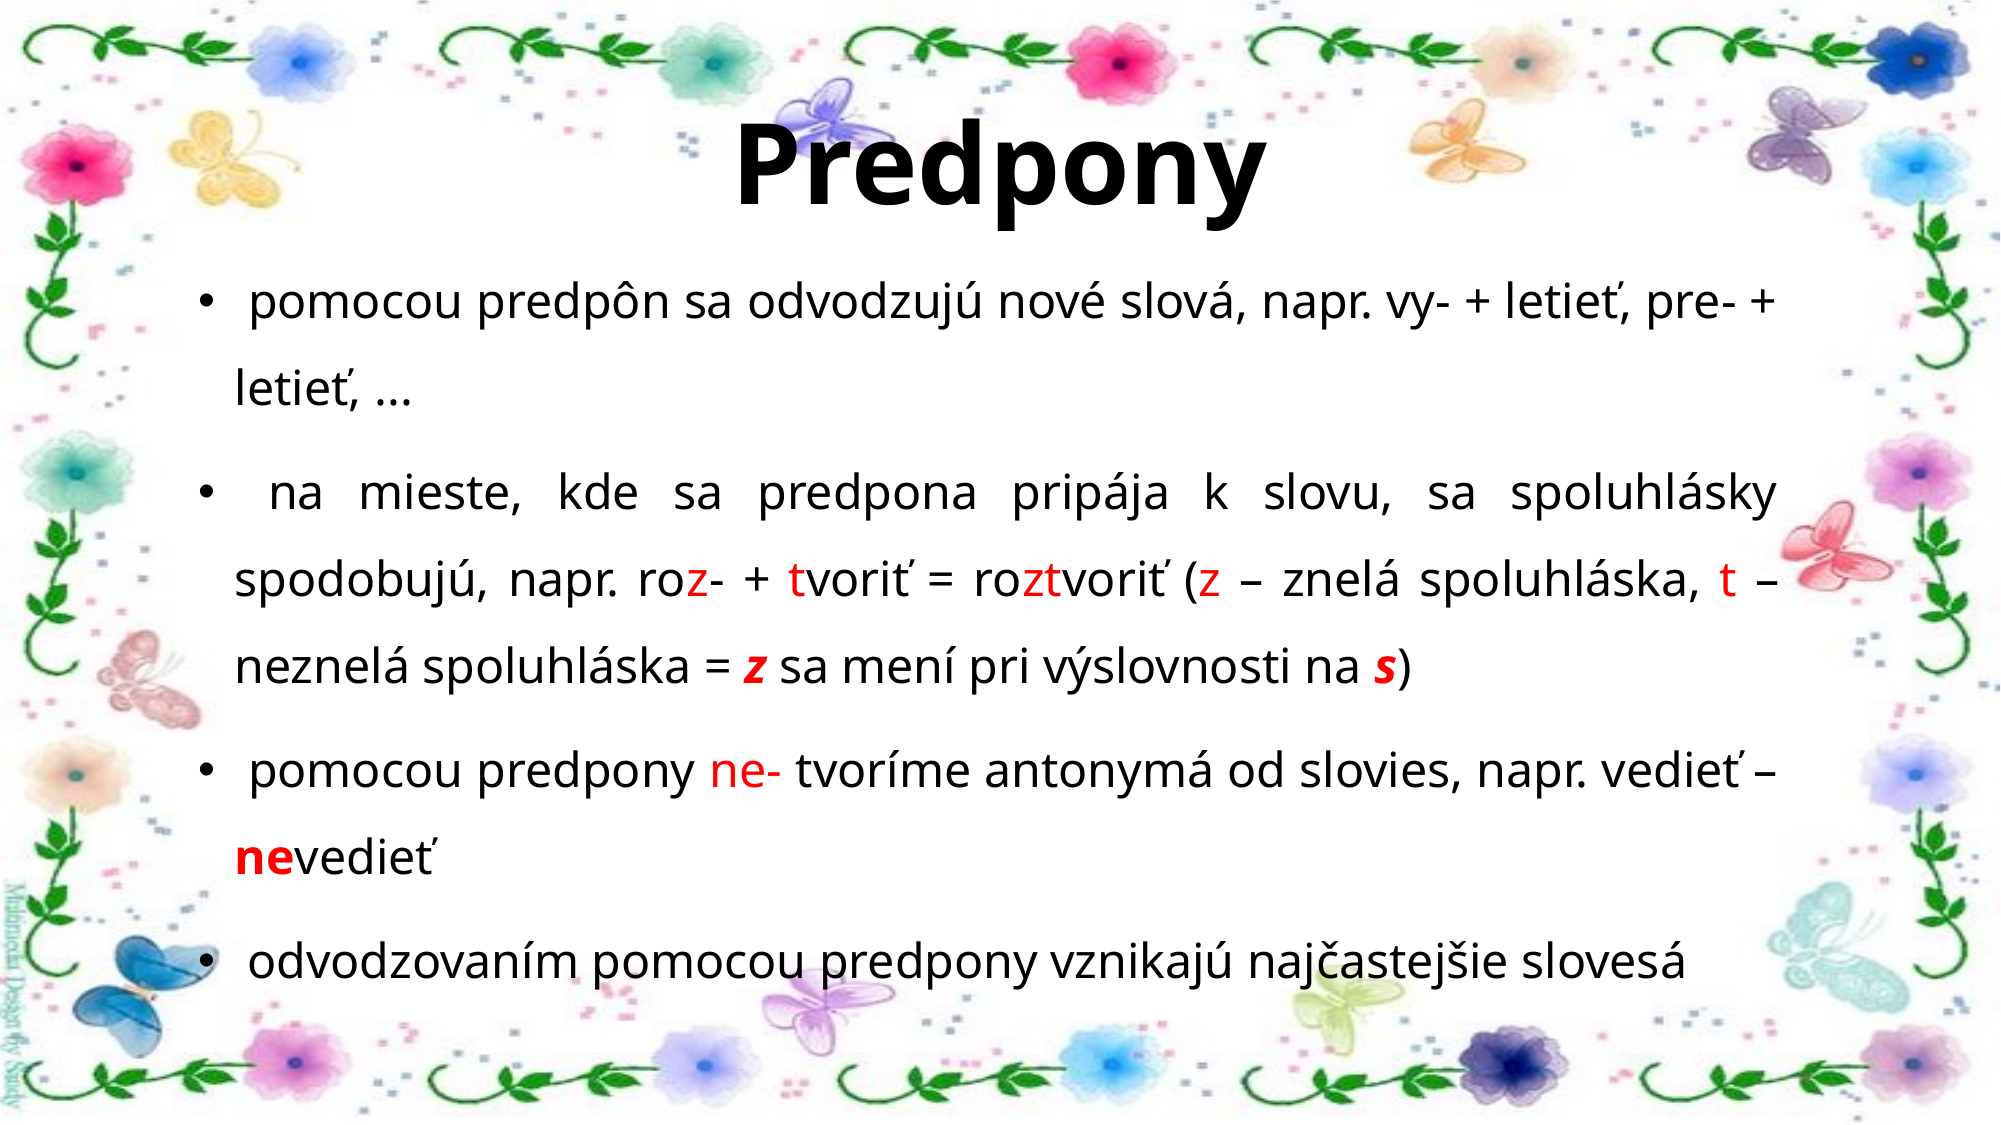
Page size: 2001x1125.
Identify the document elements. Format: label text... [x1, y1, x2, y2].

title Predpony [137, 59, 1863, 278]
picture [0, 0, 2001, 1125]
list pomocou predpôn sa odvodzujú nové slová, napr. vy- + letieť, pre- + letieť, ... na mieste, kde sa predpona pripája k slovu, sa spoluhlásky spodobujú, napr. roz- + tvoriť = roztvoriť (z – znelá spoluhláska, t – neznelá spoluhláska = z sa mení pri výslovnosti na s) pomocou predpony ne- tvoríme antonymá od slovies, napr. vedieť – nevedieť odvodzovaním pomocou predpony vznikajú najčastejšie slovesá [183, 233, 1795, 1014]
